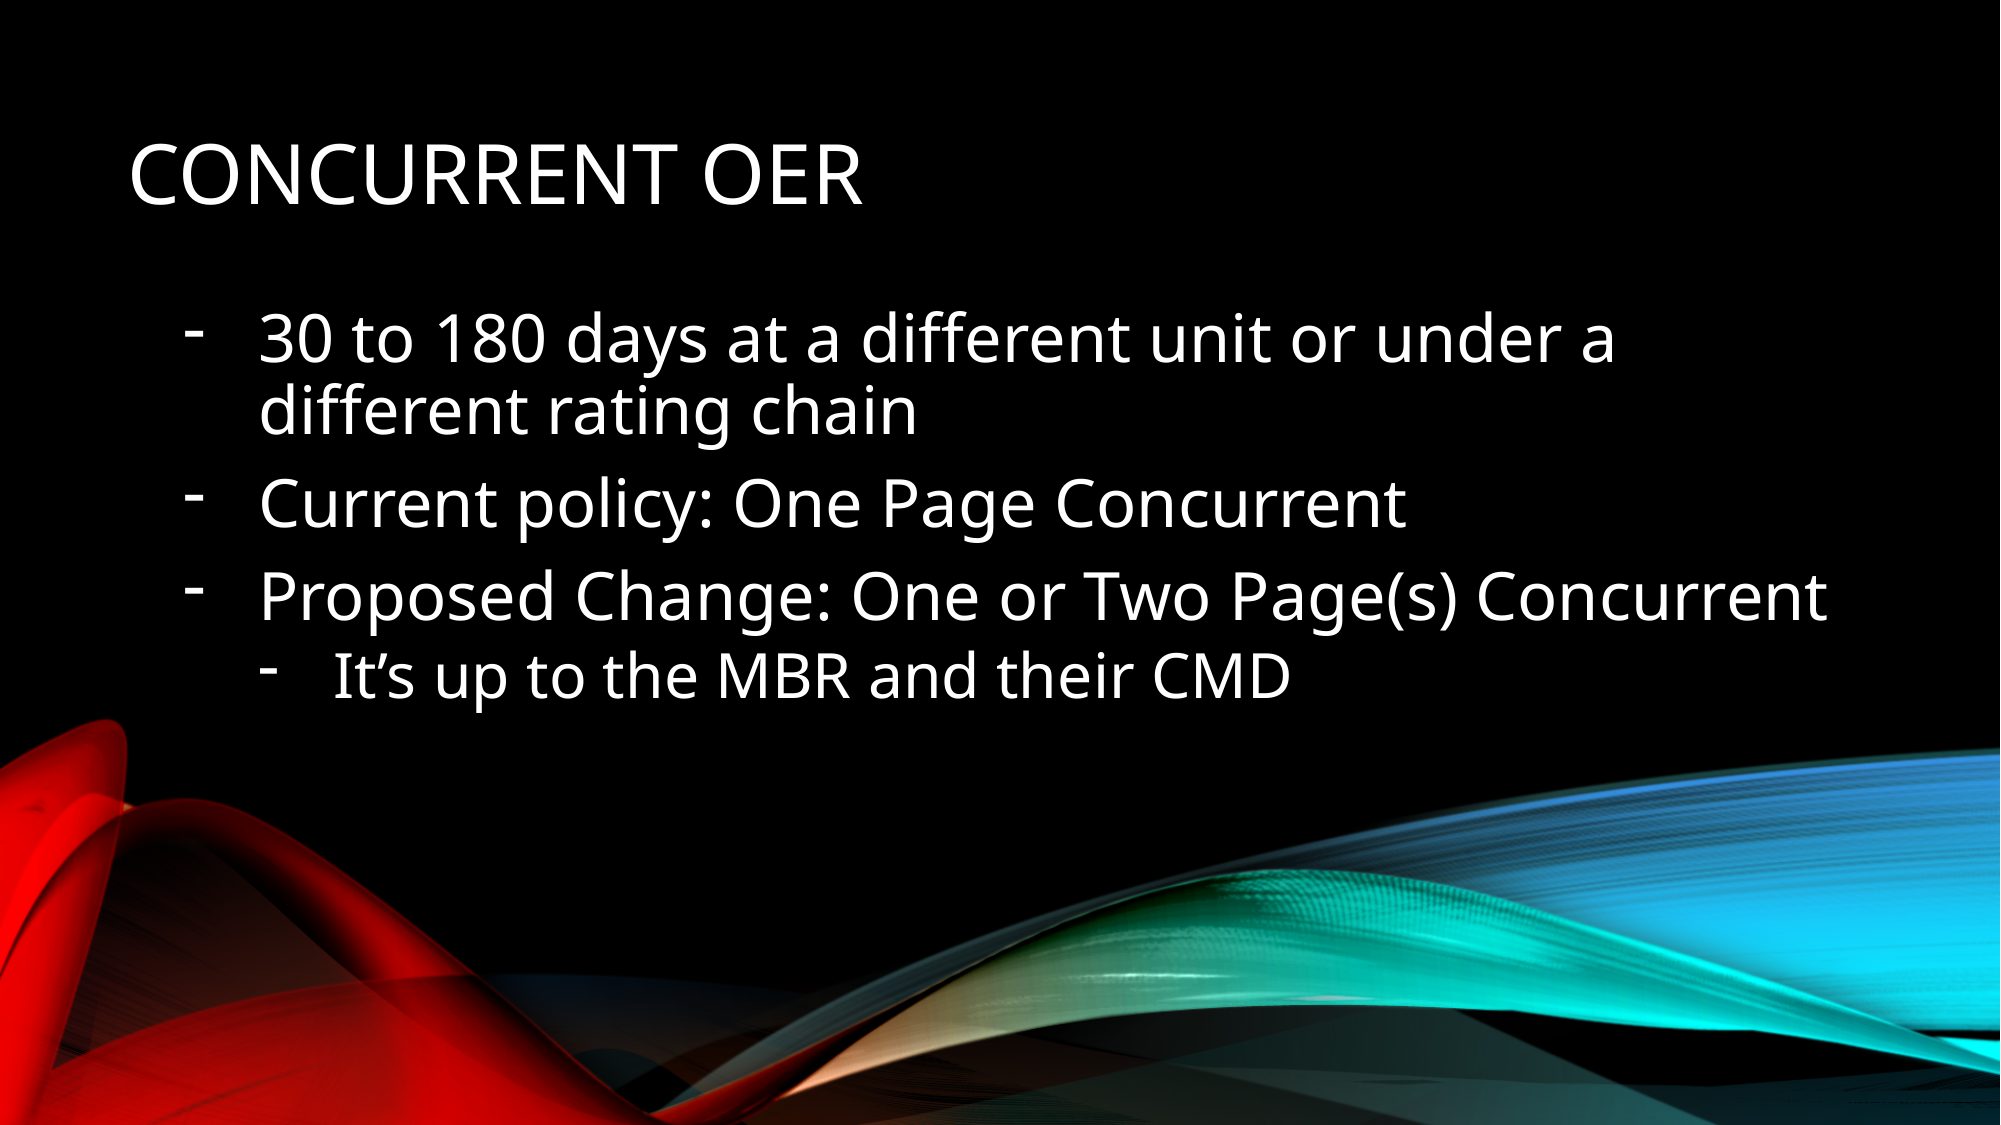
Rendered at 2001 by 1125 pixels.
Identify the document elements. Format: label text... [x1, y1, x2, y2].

picture [0, 717, 2000, 1125]
title Concurrent oer [112, 123, 1888, 231]
list 30 to 180 days at a different unit or under a different rating chain Current policy: One Page Concurrent Proposed Change: One or Two Page(s) Concurrent It’s up to the MBR and their CMD [168, 297, 1889, 983]
